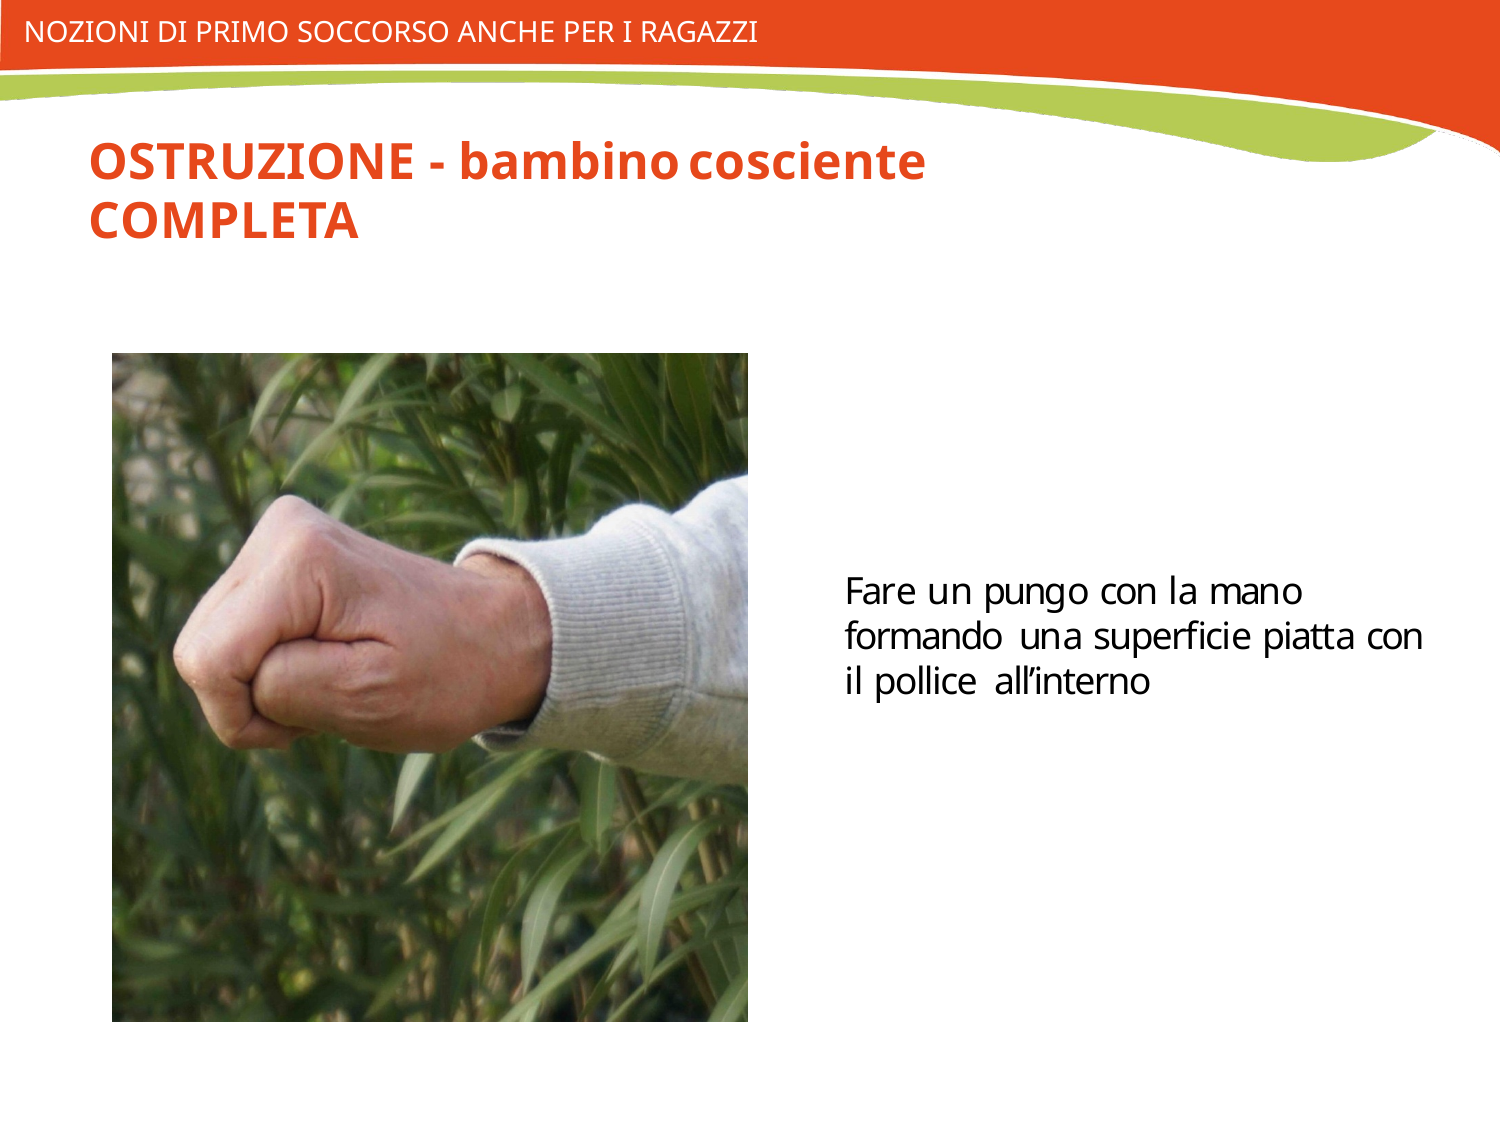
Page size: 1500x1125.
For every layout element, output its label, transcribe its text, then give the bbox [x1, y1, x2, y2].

picture [0, 0, 1500, 167]
picture [112, 353, 749, 1023]
text_box OSTRUZIONE - bambino cosciente COMPLETA [86, 176, 950, 249]
subtitle Fare un pungo con la mano formando una superficie piatta con il pollice all’interno [65, 565, 1435, 1125]
